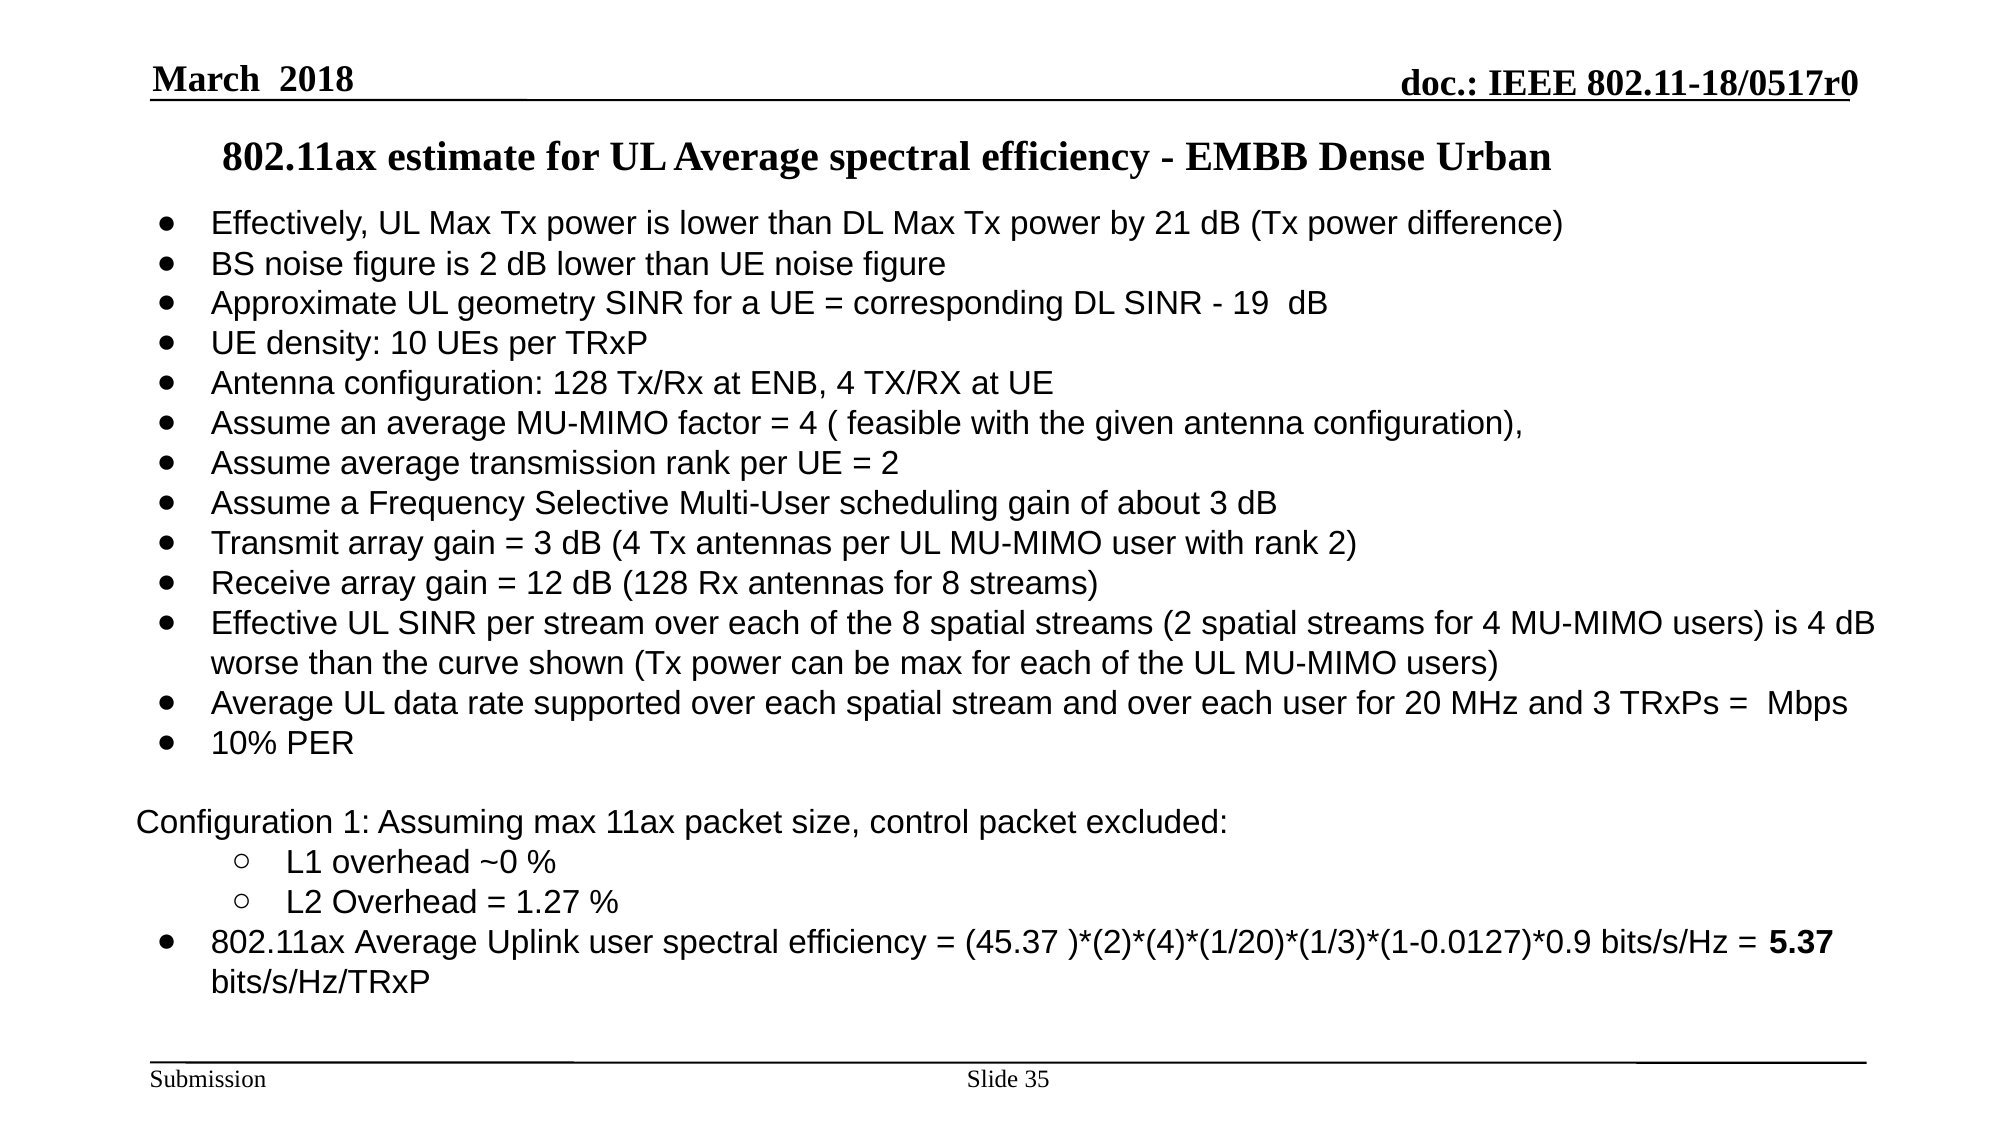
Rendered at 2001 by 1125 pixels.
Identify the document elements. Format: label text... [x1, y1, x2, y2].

slide_number Slide 35 [950, 1072, 1066, 1122]
list Effectively, UL Max Tx power is lower than DL Max Tx power by 21 dB (Tx power difference) BS noise figure is 2 dB lower than UE noise figure Approximate UL geometry SINR for a UE = corresponding DL SINR - 19 dB UE density: 10 UEs per TRxP Antenna configuration: 128 Tx/Rx at ENB, 4 TX/RX at UE Assume an average MU-MIMO factor = 4 ( feasible with the given antenna configuration), Assume average transmission rank per UE = 2 Assume a Frequency Selective Multi-User scheduling gain of about 3 dB Transmit array gain = 3 dB (4 Tx antennas per UL MU-MIMO user with rank 2) Receive array gain = 12 dB (128 Rx antennas for 8 streams) Effective UL SINR per stream over each of the 8 spatial streams (2 spatial streams for 4 MU-MIMO users) is 4 dB worse than the curve shown (Tx power can be max for each of the UL MU-MIMO users) Average UL data rate supported over each spatial stream and over each user for 20 MHz and 3 TRxPs = Mbps 10% PER Configuration 1: Assuming max 11ax packet size, control packet excluded: L1 overhead ~0 % L2 Overhead = 1.27 % 802.11ax Average Uplink user spectral efficiency = (45.37 )*(2)*(4)*(1/20)*(1/3)*(1-0.0127)*0.9 bits/s/Hz = 5.37 bits/s/Hz/TRxP [120, 194, 1986, 1072]
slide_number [152, 54, 563, 100]
title 802.11ax estimate for UL Average spectral efficiency - EMBB Dense Urban [0, 116, 1813, 192]
